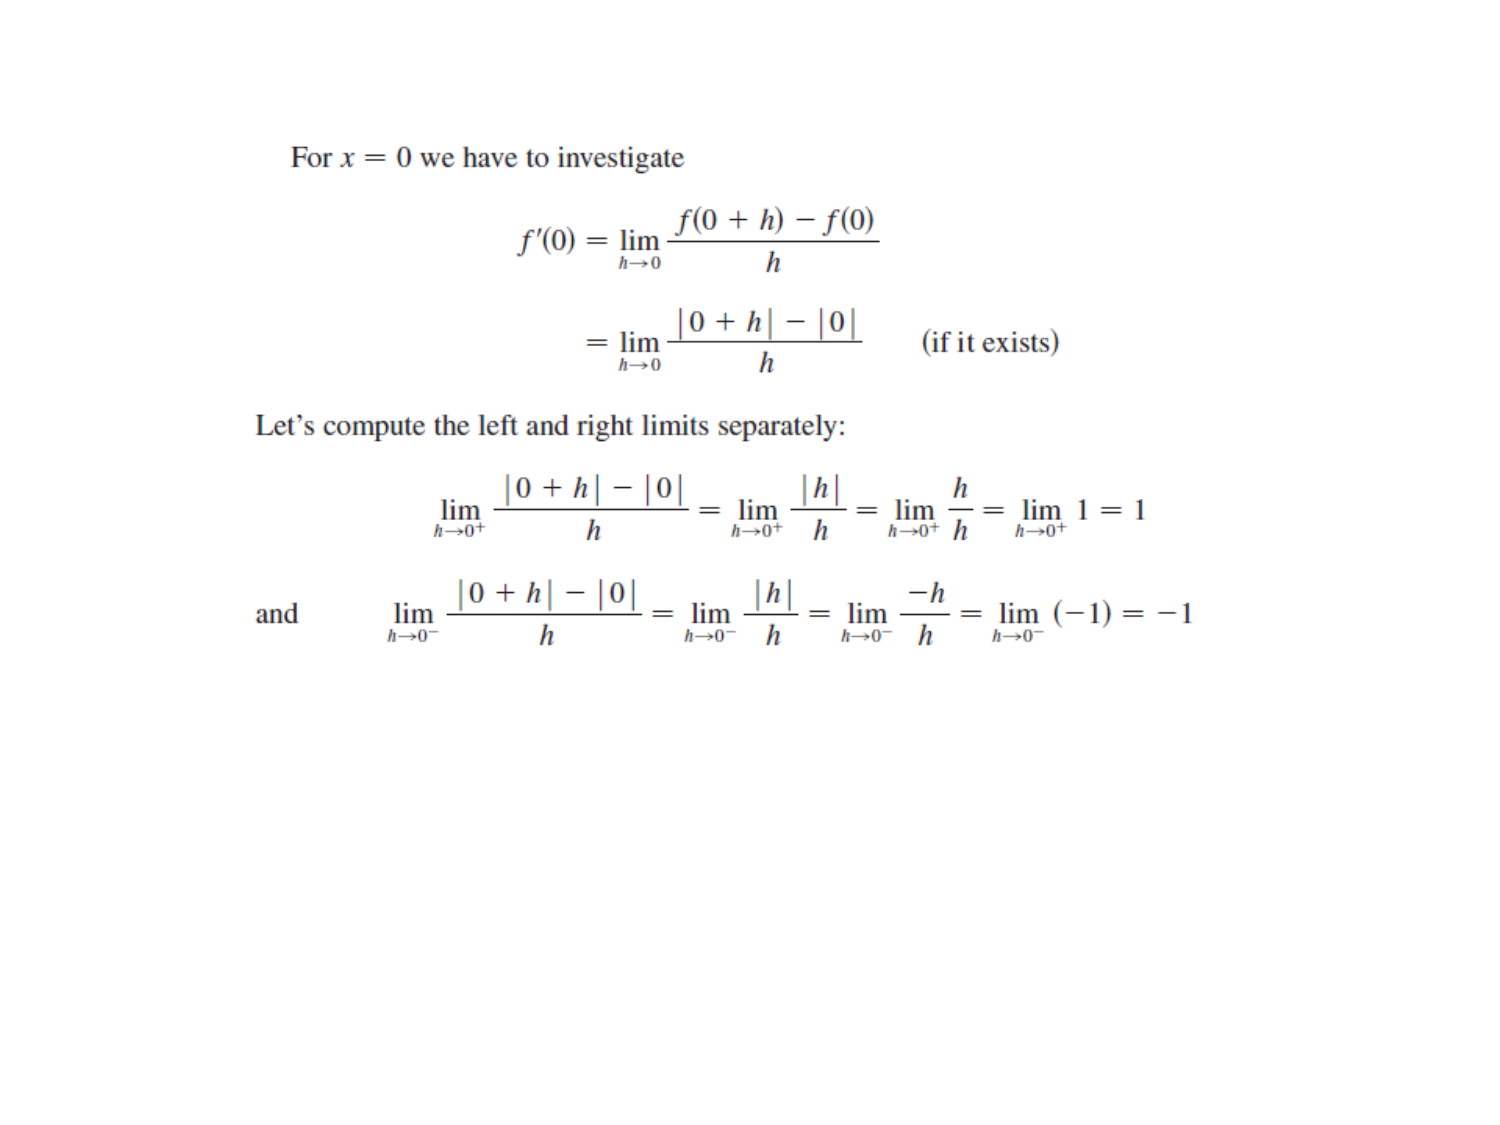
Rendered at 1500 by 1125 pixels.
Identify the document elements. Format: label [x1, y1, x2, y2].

picture [236, 125, 1230, 661]
